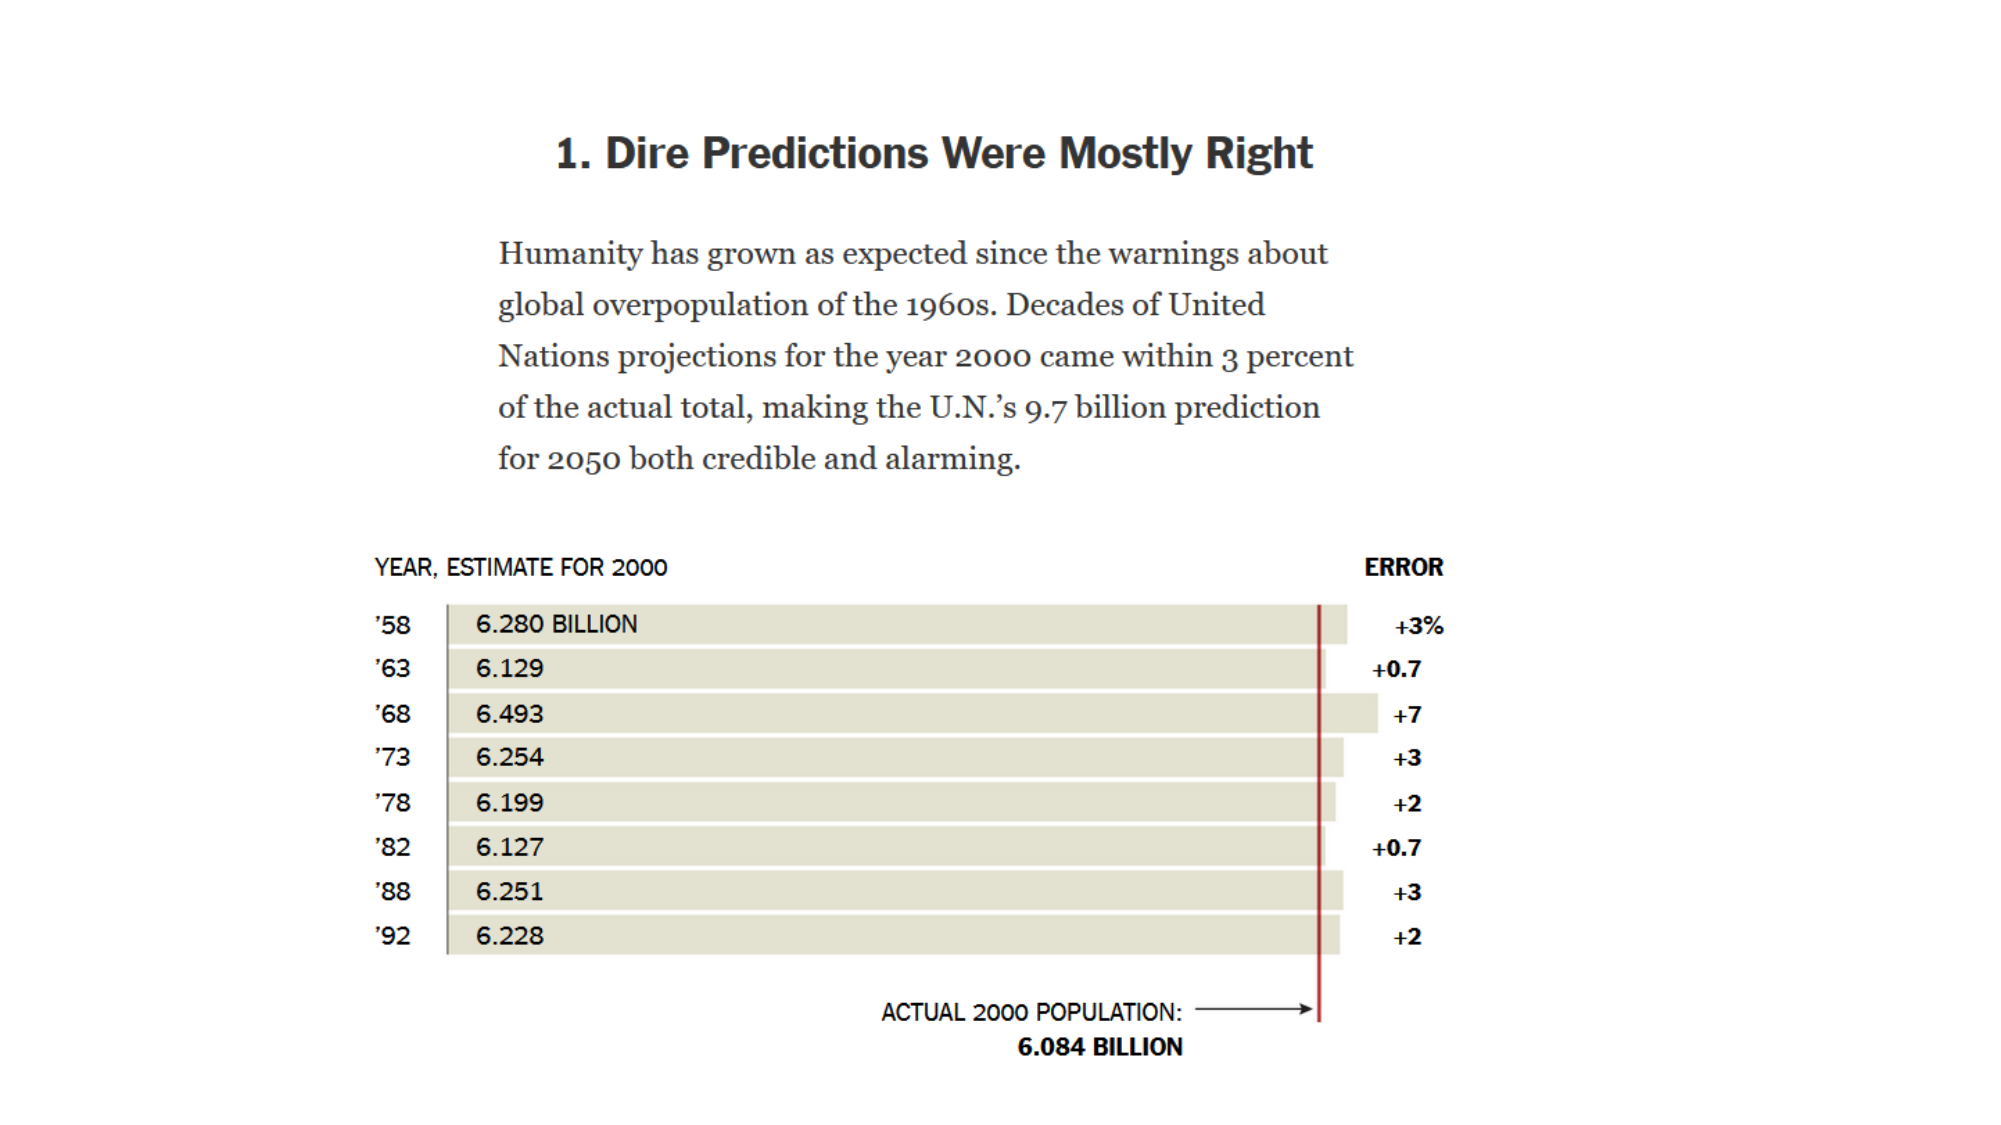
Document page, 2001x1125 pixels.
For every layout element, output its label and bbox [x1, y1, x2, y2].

list [265, 106, 1606, 1125]
